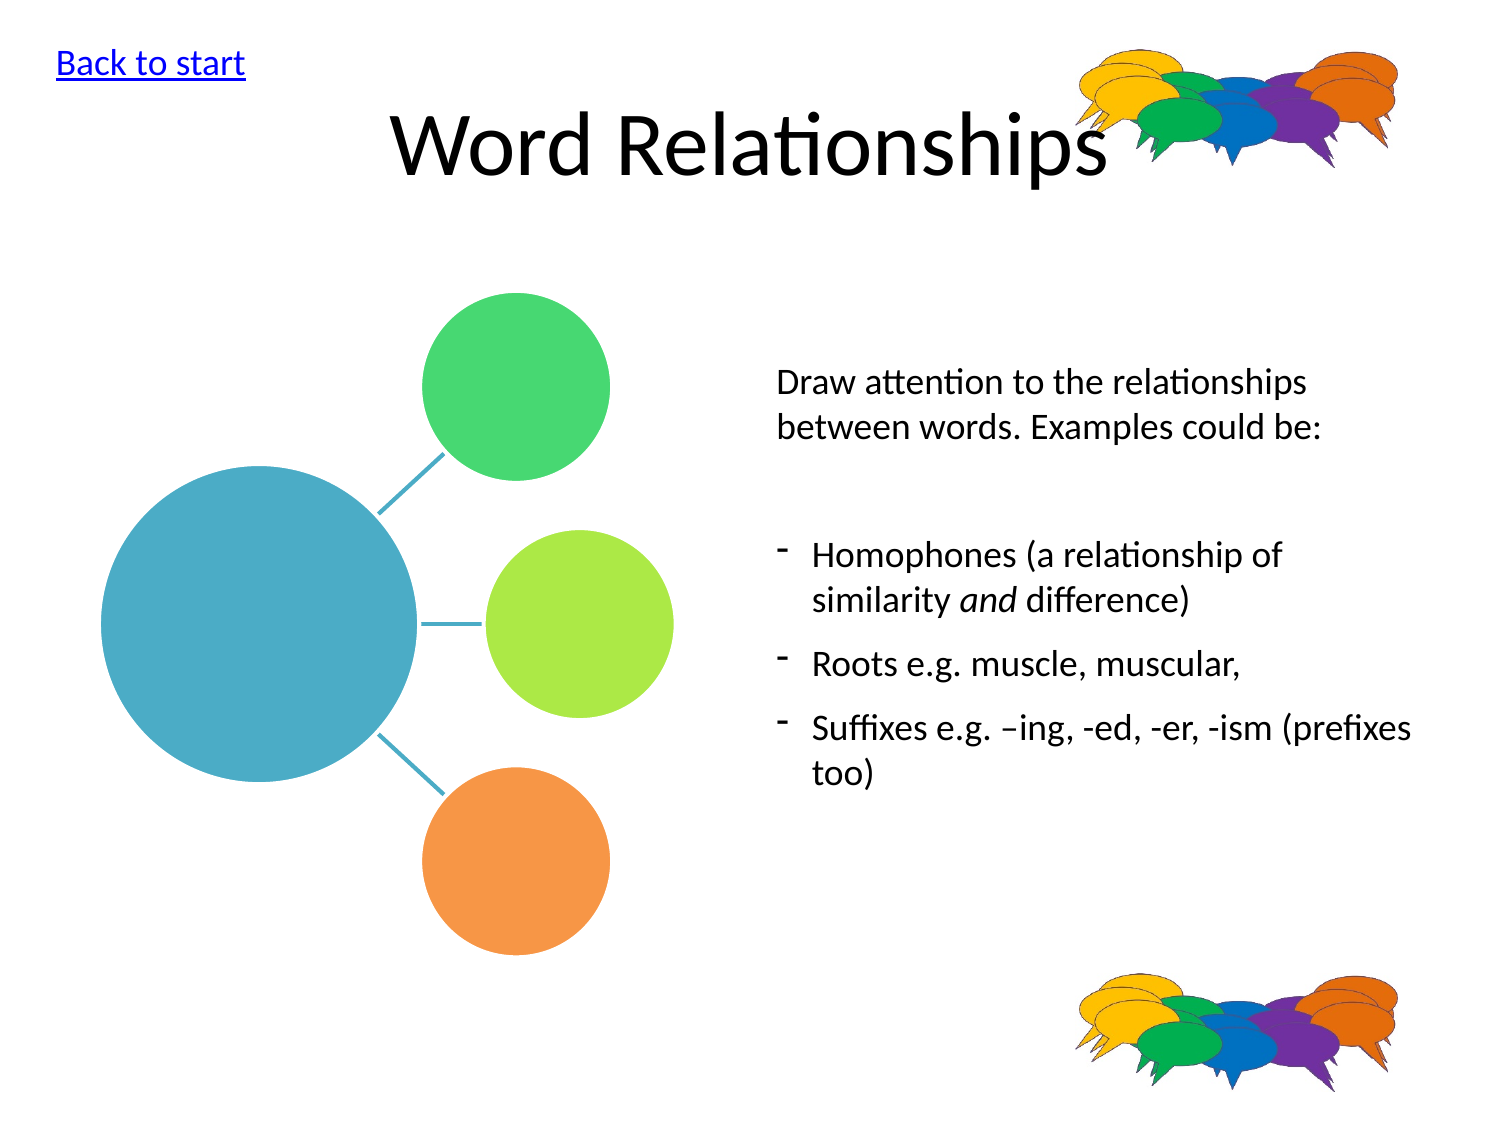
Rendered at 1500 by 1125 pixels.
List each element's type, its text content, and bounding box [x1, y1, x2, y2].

text_box Back to start [41, 30, 311, 91]
picture [1074, 48, 1398, 168]
text_box Draw attention to the relationships between words. Examples could be: Homophones (a relationship of similarity and difference) Roots e.g. muscle, muscular, Suffixes e.g. –ing, -ed, -er, -ism (prefixes too) [1047, 349, 1436, 800]
picture [1074, 973, 1398, 1092]
title Word Relationships [75, 45, 1425, 233]
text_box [40, 290, 1042, 958]
